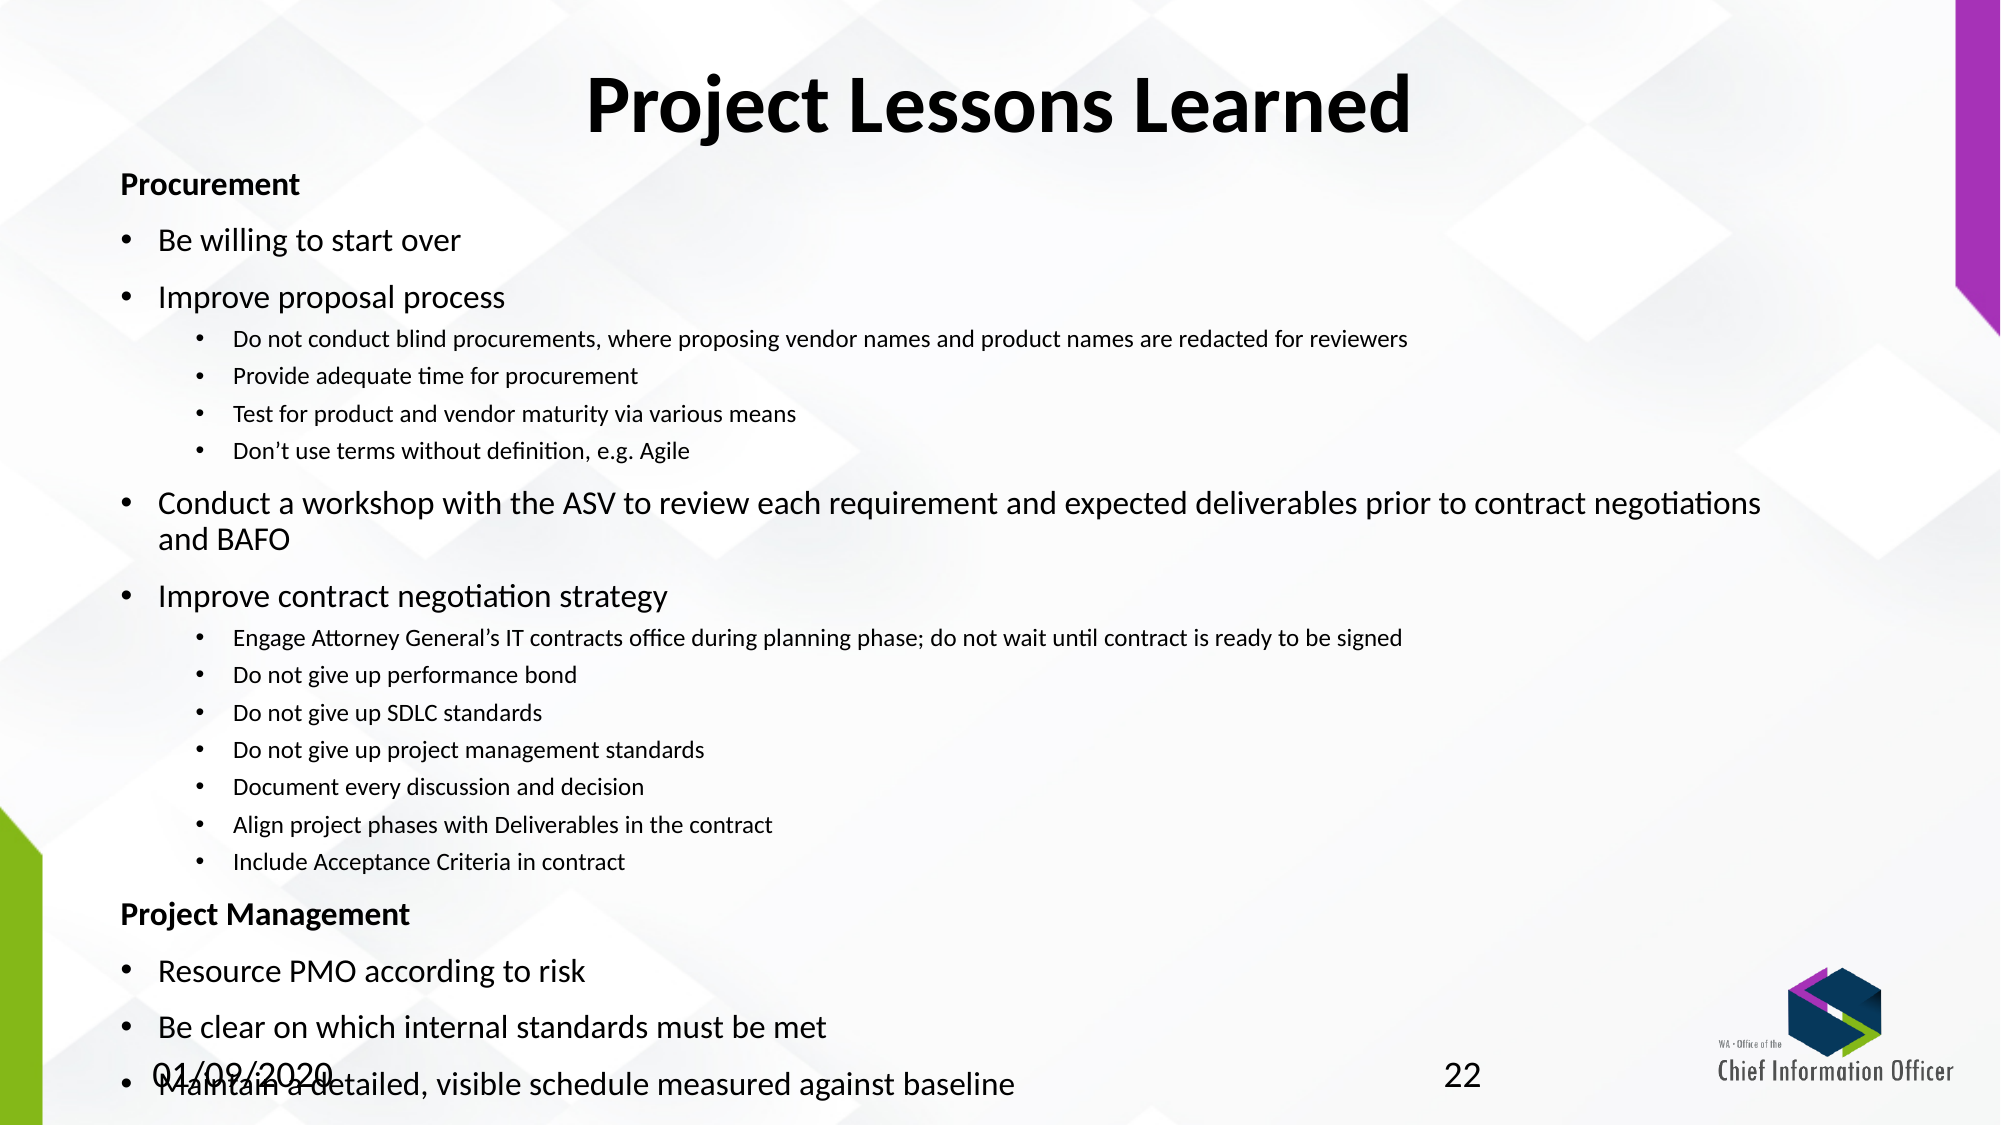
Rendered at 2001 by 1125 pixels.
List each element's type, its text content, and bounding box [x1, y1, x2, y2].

list Procurement Be willing to start over Improve proposal process Do not conduct blind procurements, where proposing vendor names and product names are redacted for reviewers Provide adequate time for procurement Test for product and vendor maturity via various means Don’t use terms without definition, e.g. Agile Conduct a workshop with the ASV to review each requirement and expected deliverables prior to contract negotiations and BAFO Improve contract negotiation strategy Engage Attorney General’s IT contracts office during planning phase; do not wait until contract is ready to be signed Do not give up performance bond Do not give up SDLC standards Do not give up project management standards Document every discussion and decision Align project phases with Deliverables in the contract Include Acceptance Criteria in contract Project Management Resource PMO according to risk Be clear on which internal standards must be met Maintain a detailed, visible schedule measured against baseline [105, 159, 1831, 1032]
slide_number 22 [1428, 1042, 1572, 1103]
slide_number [137, 1042, 588, 1103]
title Project Lessons Learned [137, 53, 1863, 271]
picture [0, 0, 2001, 1125]
